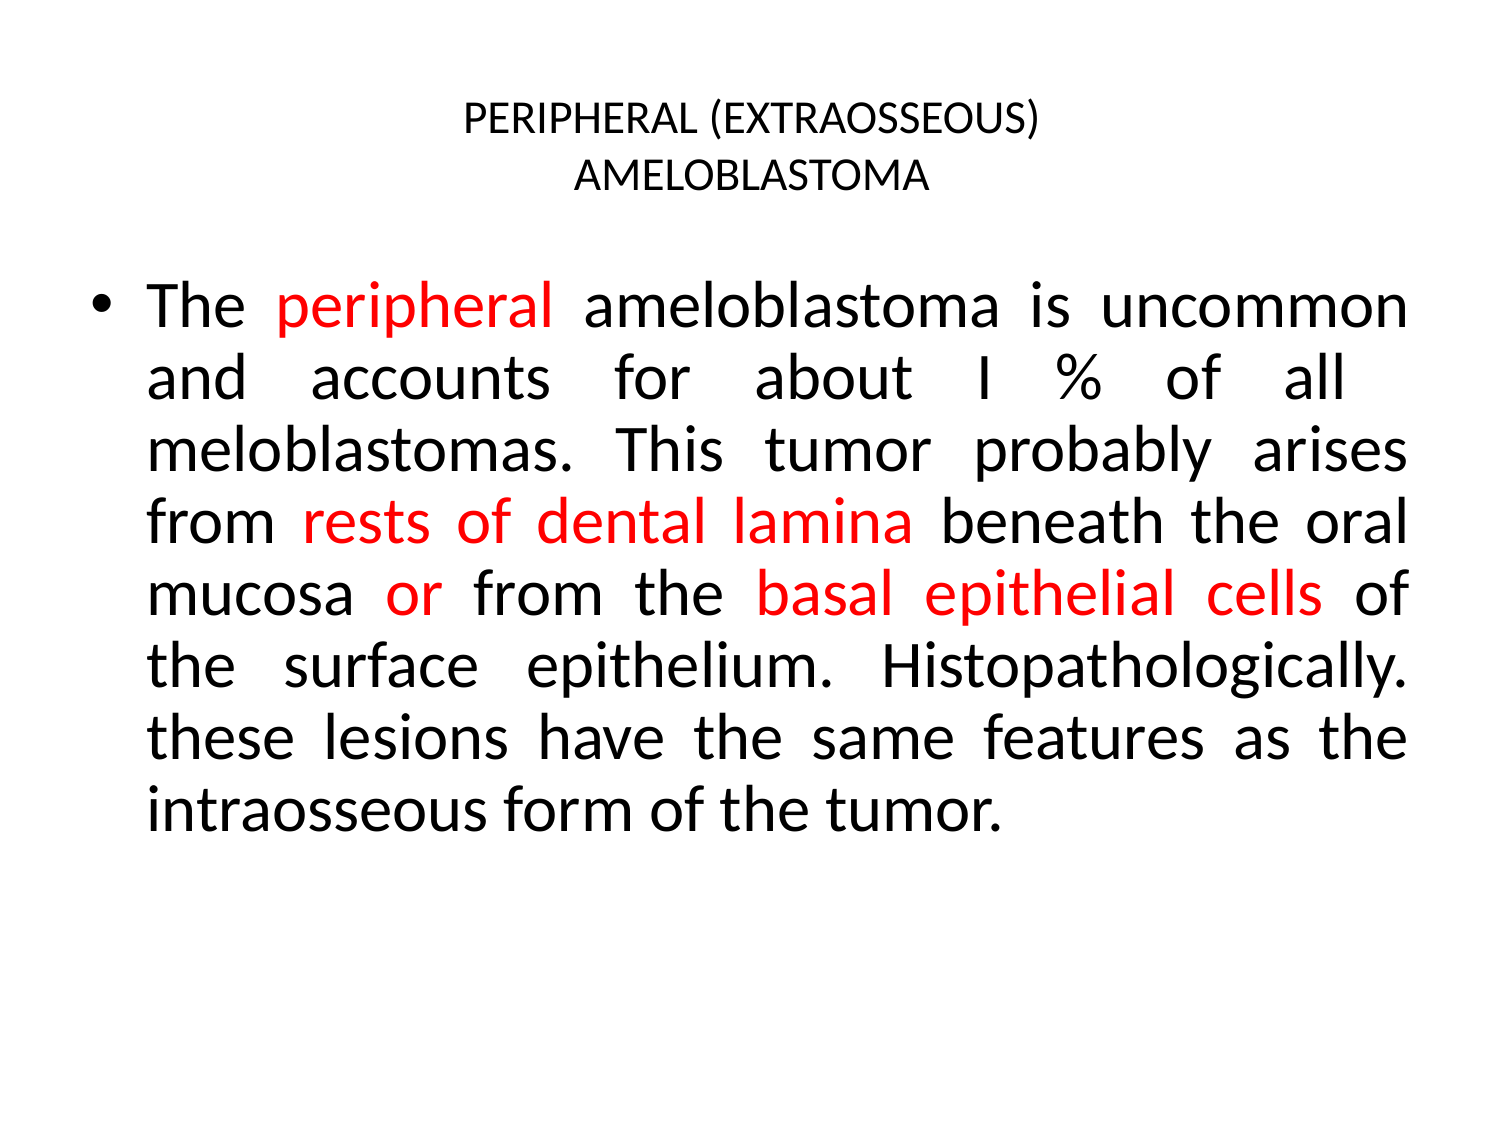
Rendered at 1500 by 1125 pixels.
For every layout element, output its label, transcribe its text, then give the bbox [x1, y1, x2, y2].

title PERIPHERAL (EXTRAOSSEOUS) AMELOBLASTOMA [76, 78, 1427, 266]
list The peripheral ameloblastoma is uncommon and accounts for about I % of all meloblastomas. This tumor probably arises from rests of dental lamina beneath the oral mucosa or from the basal epithelial cells of the surface epithelium. Histopathologically. these lesions have the same features as the intraosseous form of the tumor. [75, 262, 1425, 1005]
